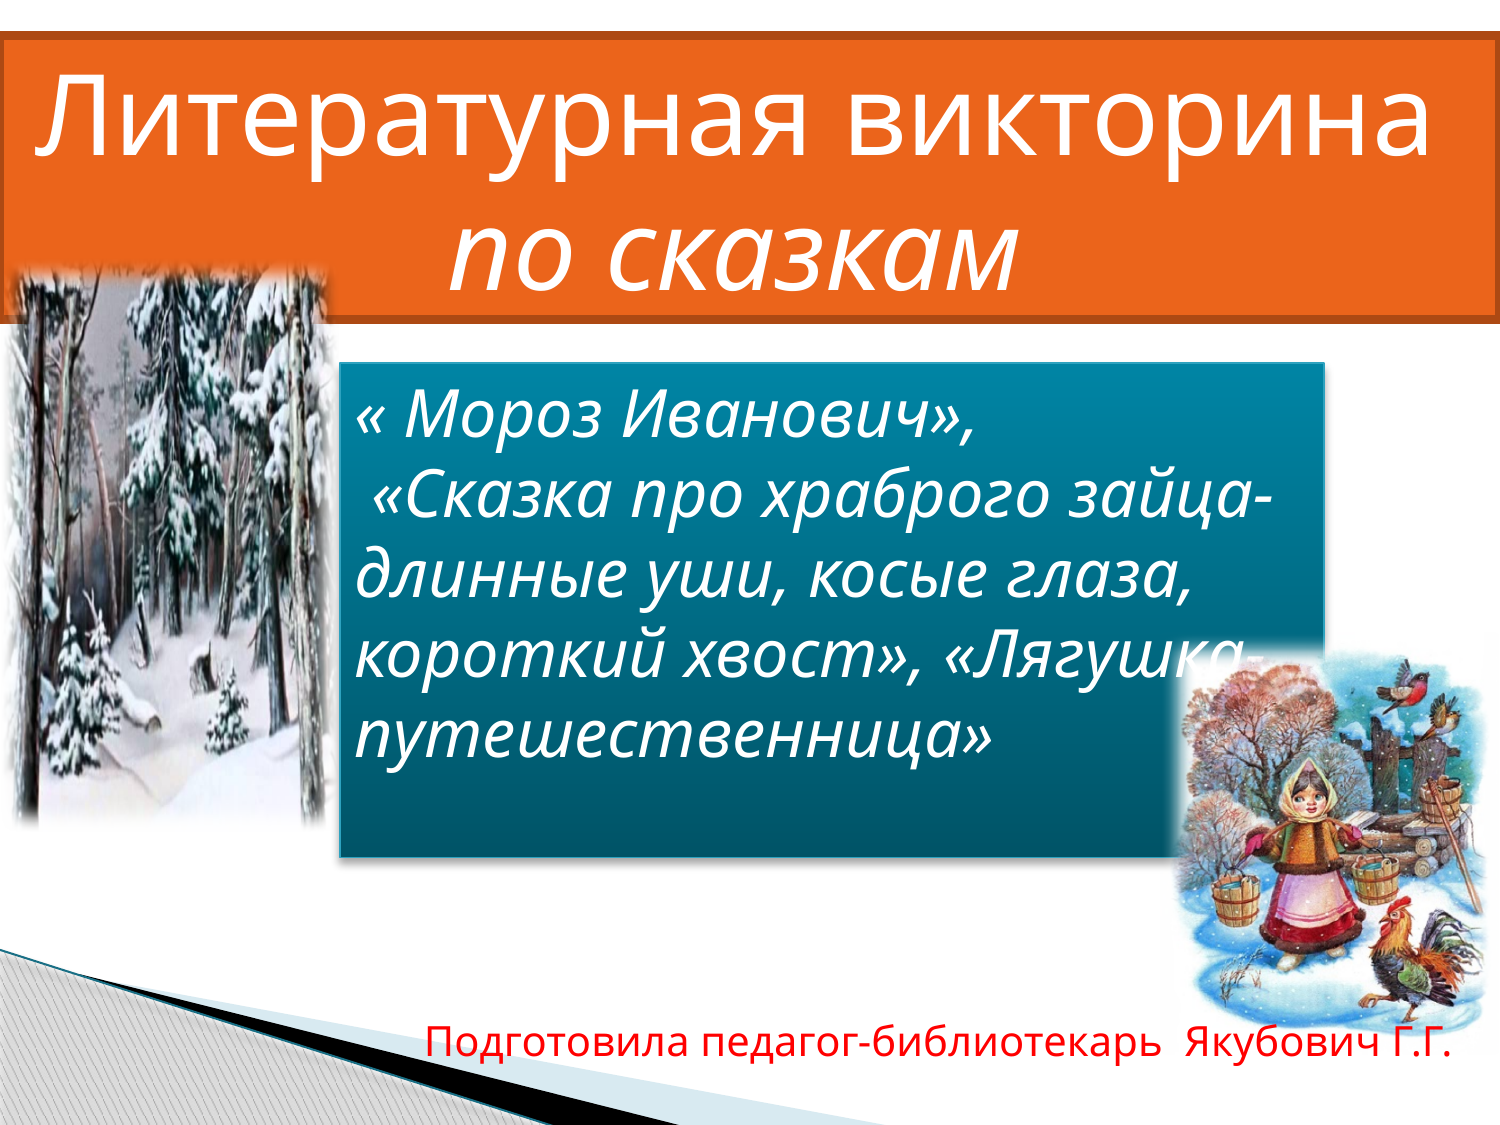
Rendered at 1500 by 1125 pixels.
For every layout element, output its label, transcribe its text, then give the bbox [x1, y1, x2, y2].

text_box Подготовила педагог-библиотекарь Якубович Г.Г. [409, 1007, 1468, 1073]
picture [1159, 632, 1500, 1055]
text_box « Мороз Иванович», «Сказка про храброго зайца- длинные уши, косые глаза, короткий хвост», «Лягушка-путешественница» [339, 362, 1325, 858]
text_box Литературная викторина по сказкам [0, 31, 1500, 324]
picture [0, 257, 341, 833]
